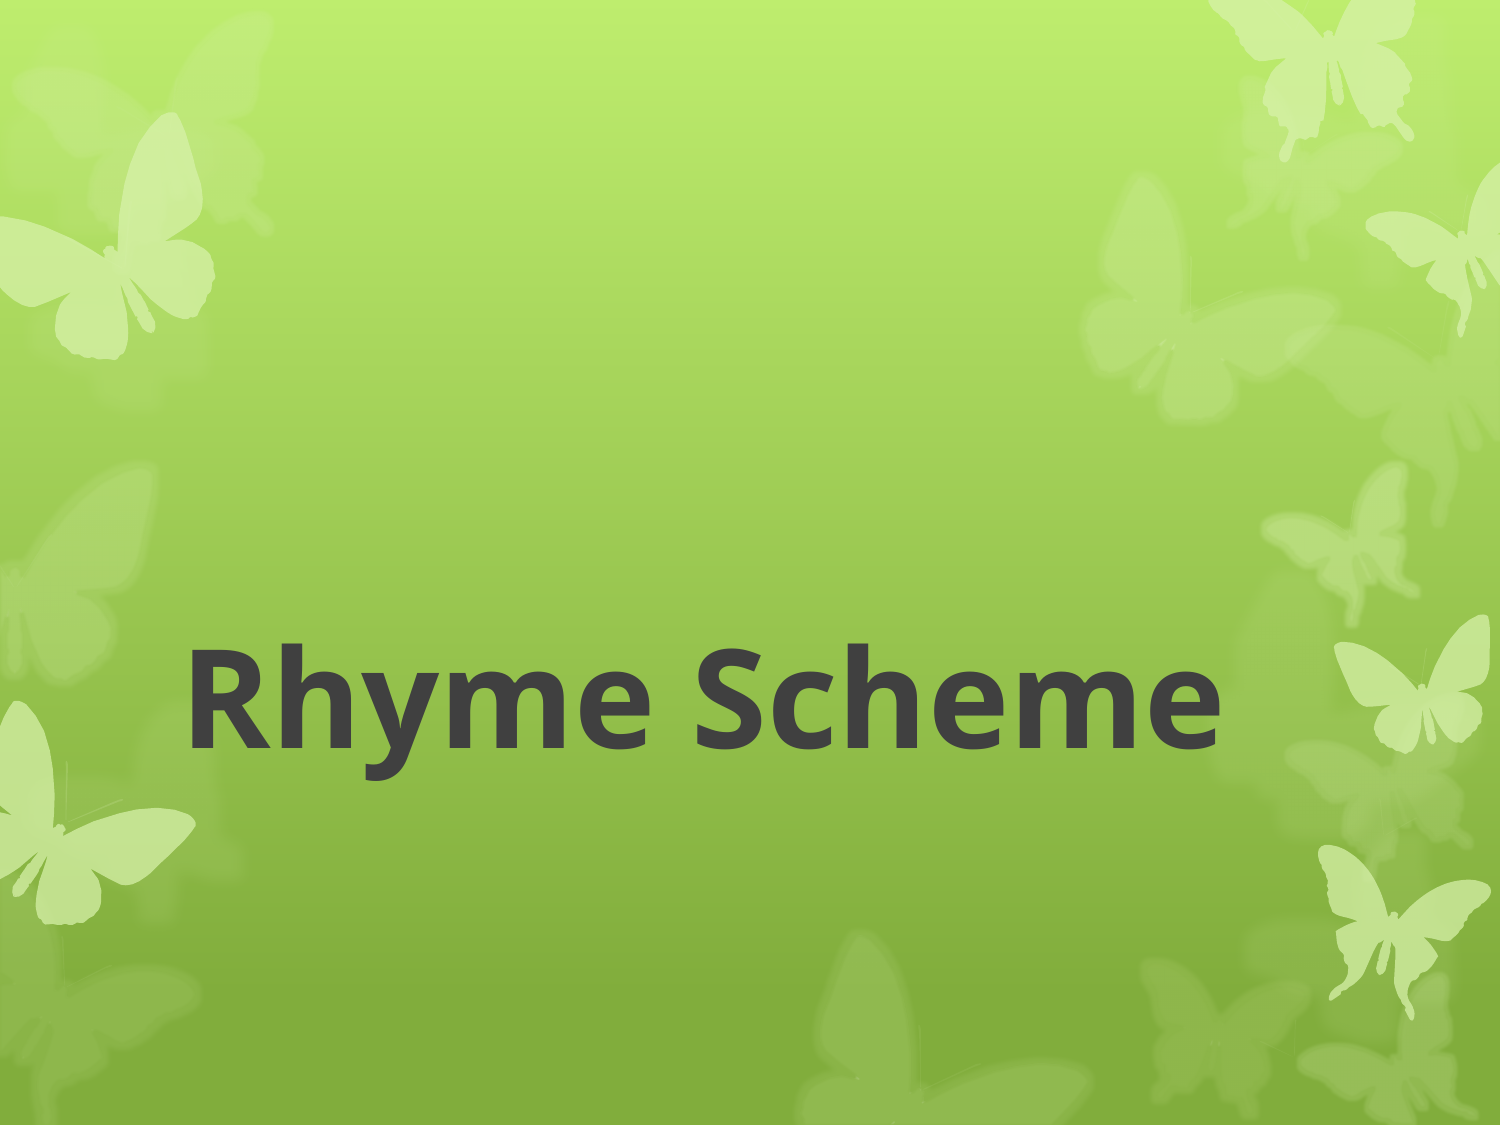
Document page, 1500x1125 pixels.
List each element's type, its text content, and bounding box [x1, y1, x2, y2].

title Rhyme Scheme [165, 542, 1334, 784]
